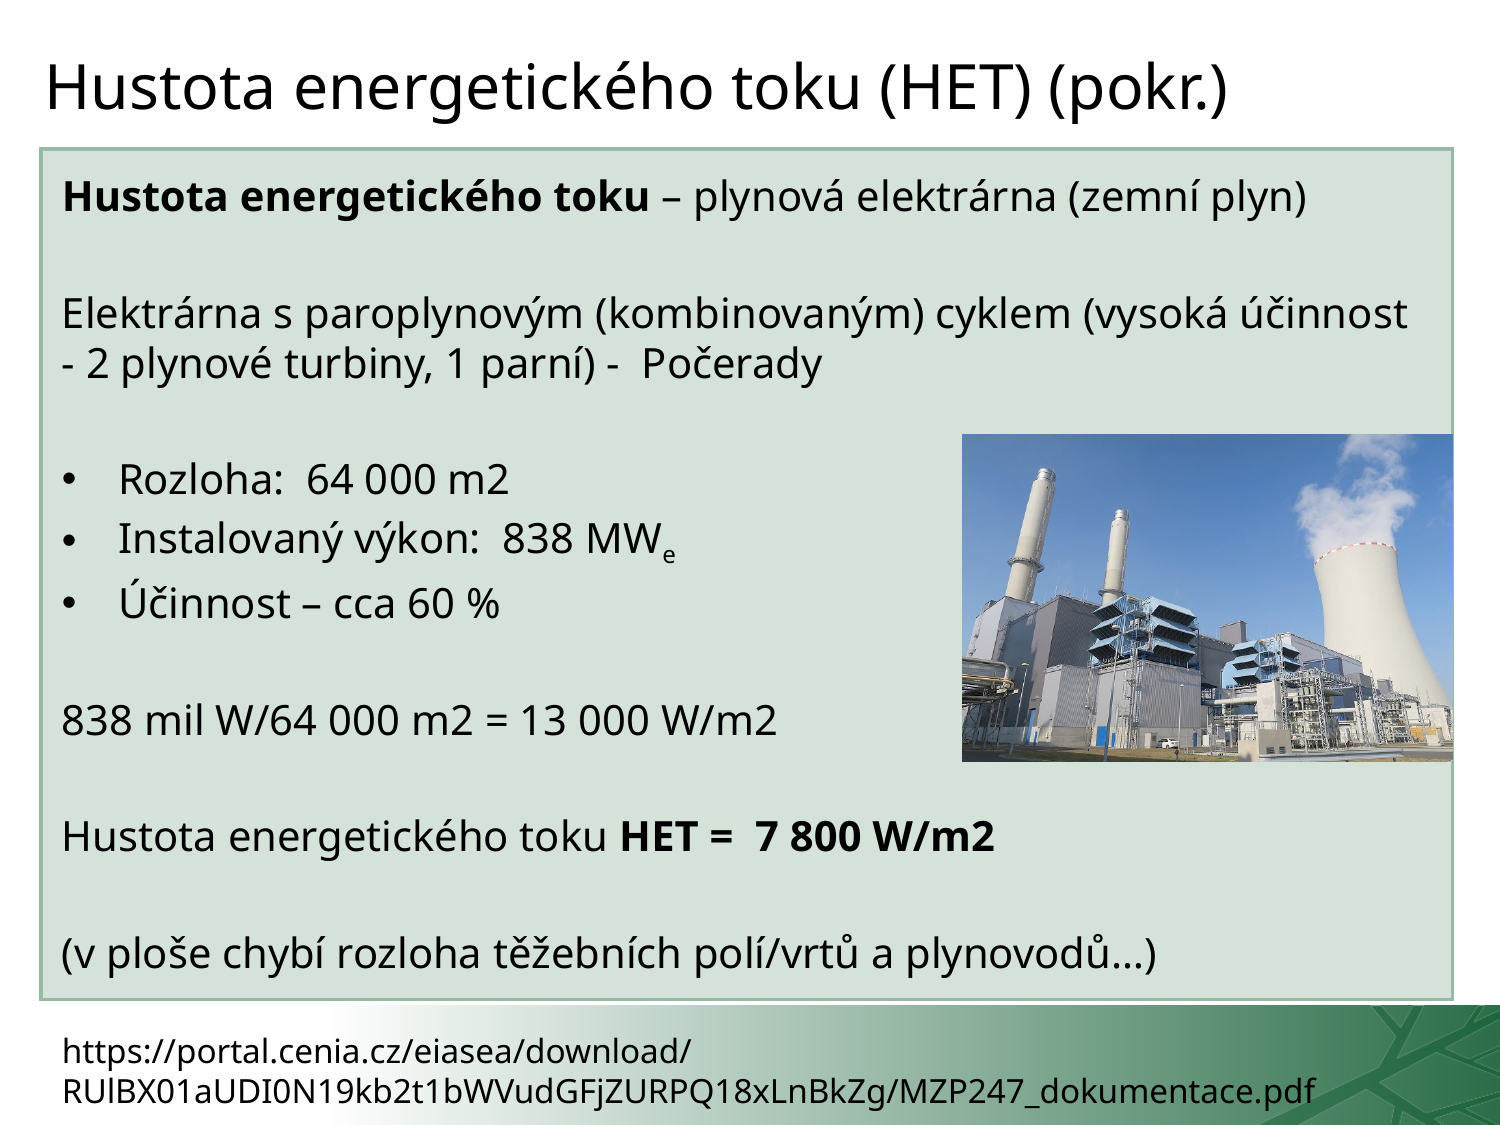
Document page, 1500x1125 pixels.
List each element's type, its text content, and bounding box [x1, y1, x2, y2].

title Hustota energetického toku (HET) (pokr.) [29, 0, 1294, 142]
list Hustota energetického toku – plynová elektrárna (zemní plyn) Elektrárna s paroplynovým (kombinovaným) cyklem (vysoká účinnost - 2 plynové turbiny, 1 parní) - Počerady Rozloha: 64 000 m2 Instalovaný výkon: 838 MWe Účinnost – cca 60 % 838 mil W/64 000 m2 = 13 000 W/m2 Hustota energetického toku HET = 7 800 W/m2 (v ploše chybí rozloha těžebních polí/vrtů a plynovodů…) https://portal.cenia.cz/eiasea/download/RUlBX01aUDI0N19kb2t1bWVudGFjZURPQ18xLnBkZg/MZP247_dokumentace.pdf [39, 147, 1454, 1001]
picture [962, 434, 1453, 762]
picture [327, 1005, 1500, 1125]
